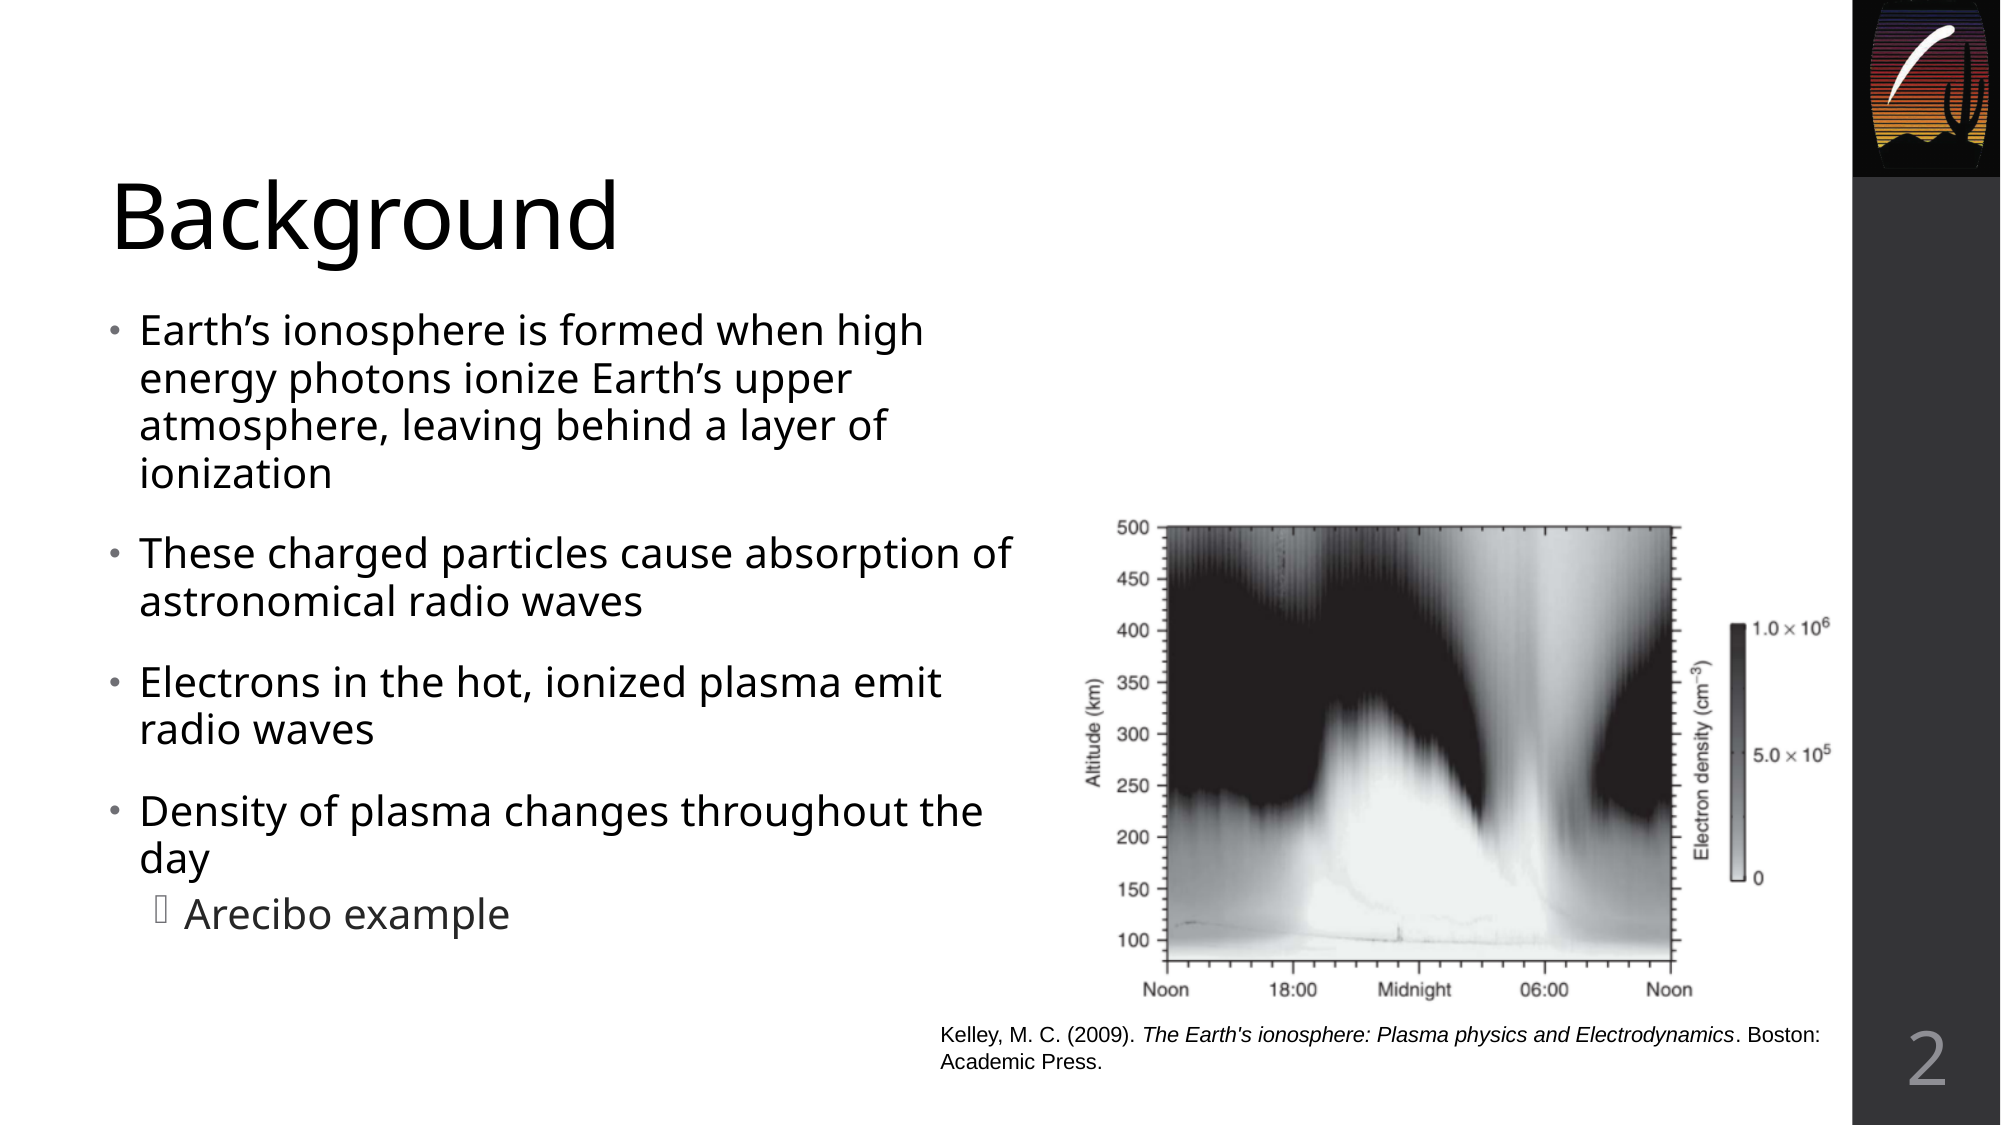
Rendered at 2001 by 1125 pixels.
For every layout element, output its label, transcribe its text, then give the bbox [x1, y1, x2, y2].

picture [1071, 514, 1841, 1011]
picture [1853, 0, 2000, 178]
slide_number 2 [1852, 1012, 2000, 1110]
list Earth’s ionosphere is formed when high energy photons ionize Earth’s upper atmosphere, leaving behind a layer of ionization These charged particles cause absorption of astronomical radio waves Electrons in the hot, ionized plasma emit radio waves Density of plasma changes throughout the day Arecibo example [94, 299, 1072, 1014]
title Background [94, 60, 1797, 278]
text_box Kelley, M. C. (2009). The Earth's ionosphere: Plasma physics and Electrodynamics. Boston: Academic Press. [925, 1013, 1927, 1081]
